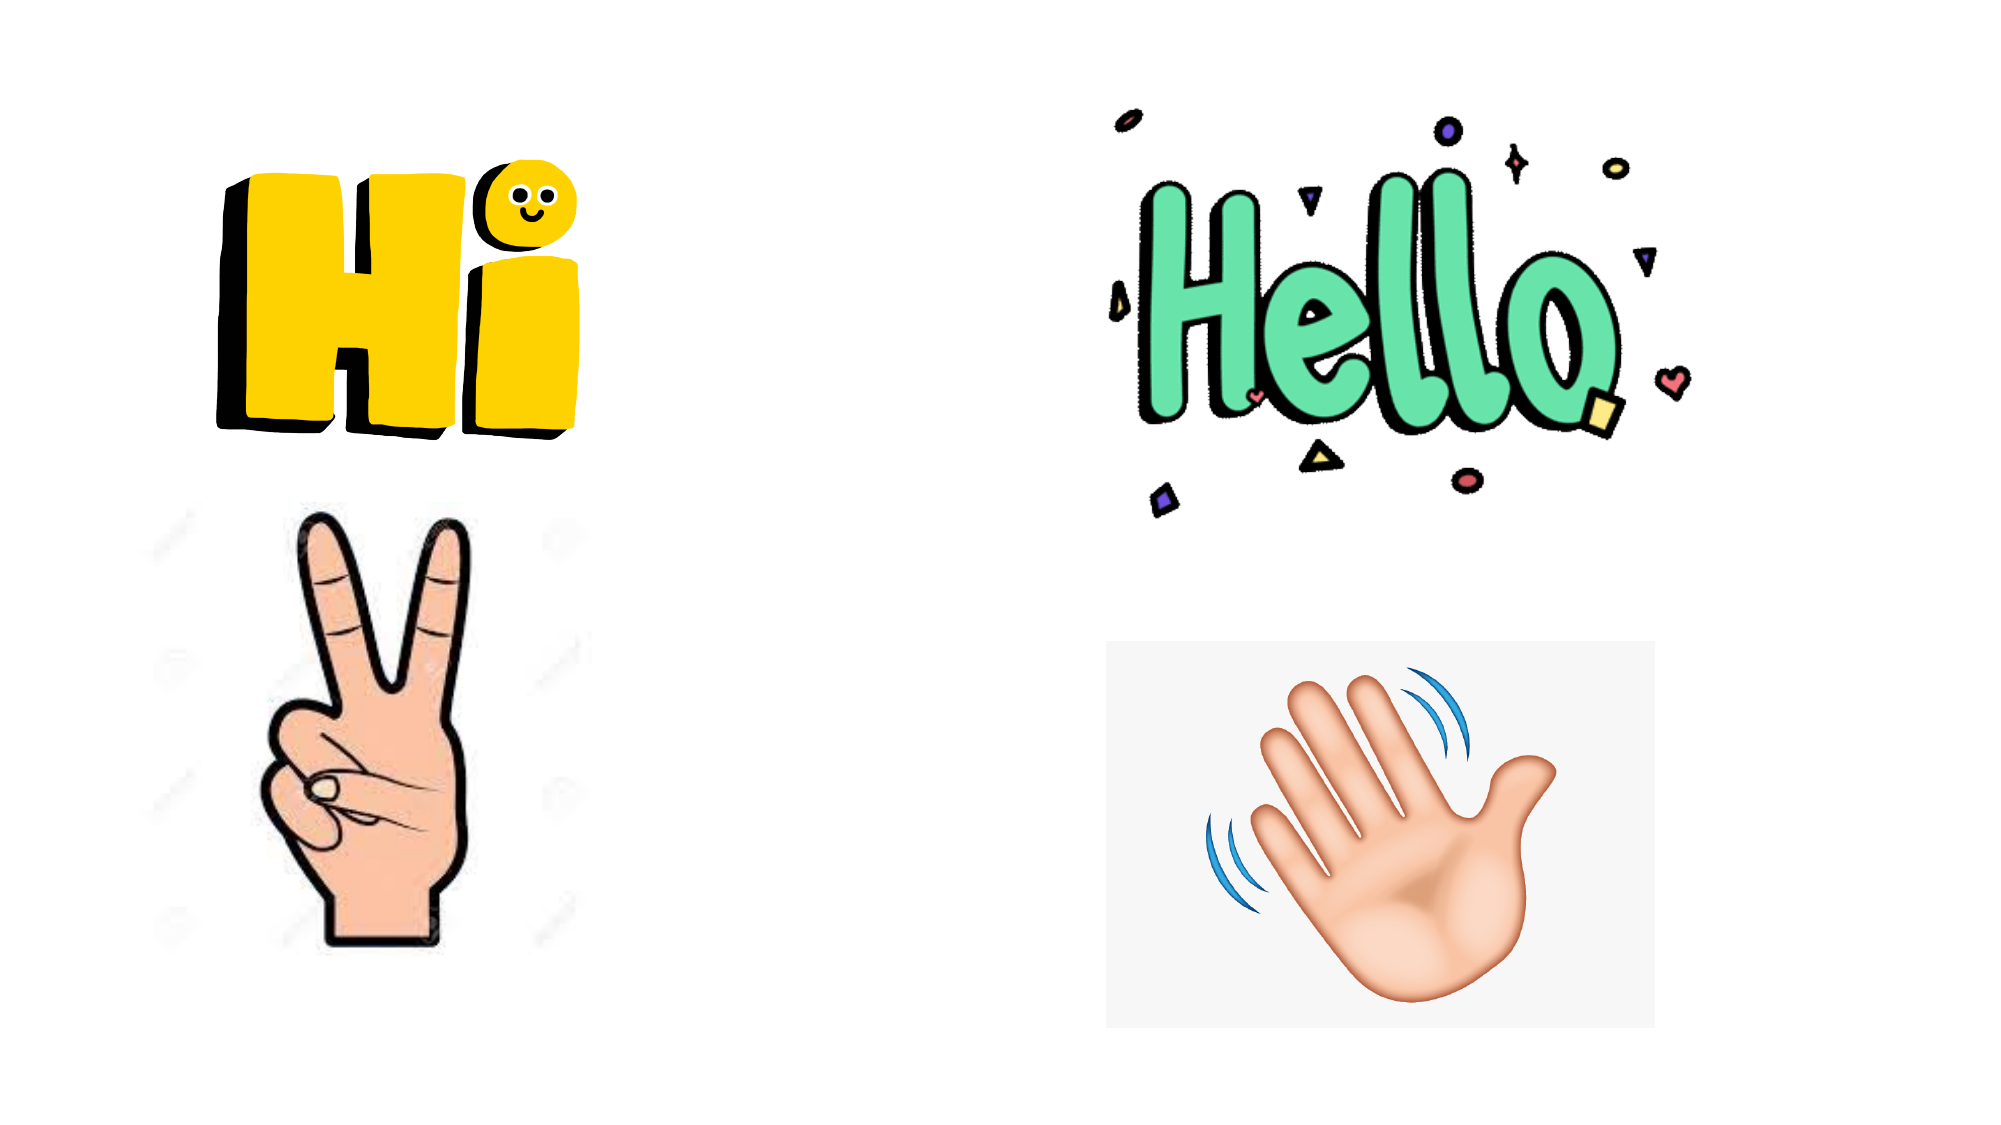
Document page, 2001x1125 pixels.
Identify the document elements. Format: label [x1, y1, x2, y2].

picture [137, 502, 594, 958]
picture [207, 150, 594, 451]
picture [1060, 3, 1700, 1029]
